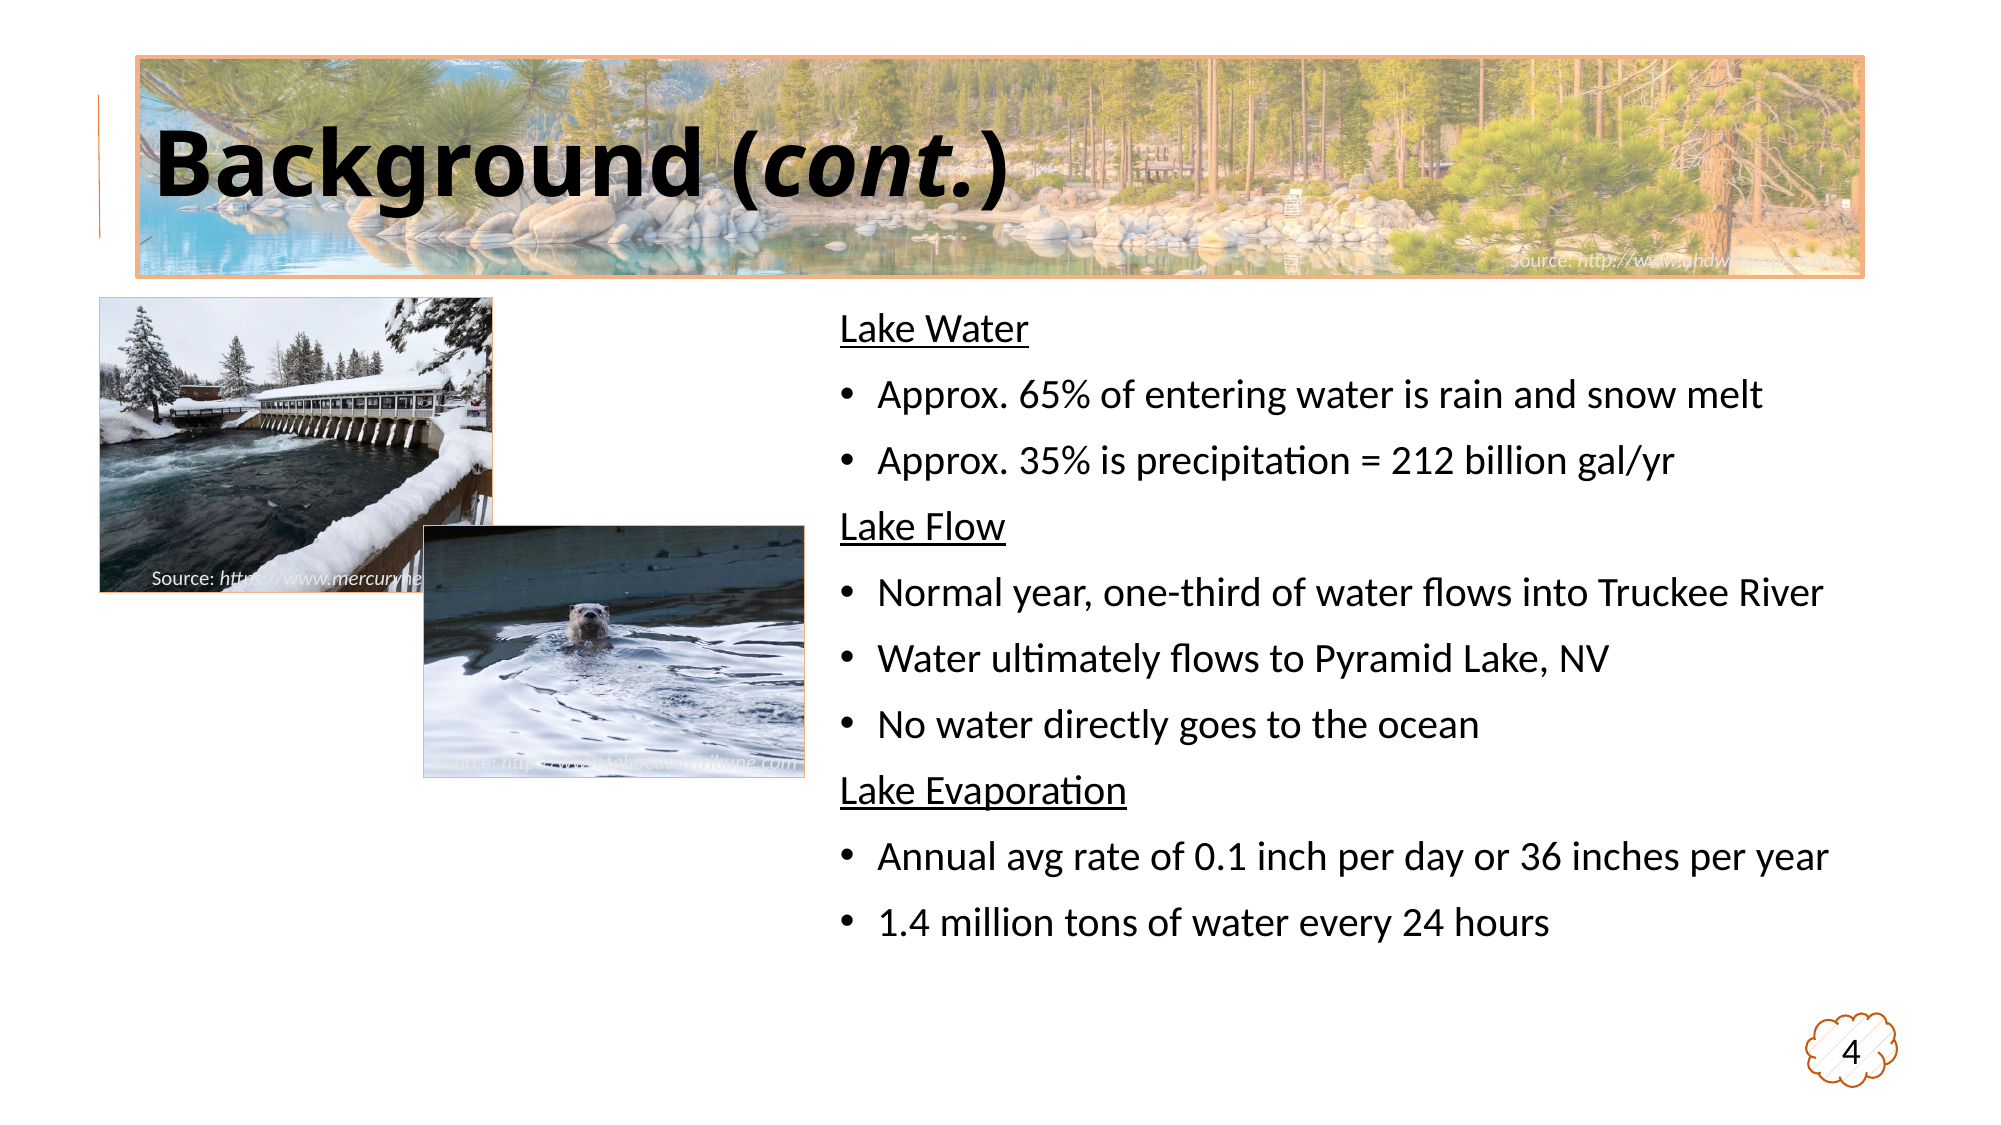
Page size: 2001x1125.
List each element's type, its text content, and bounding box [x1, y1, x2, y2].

text_box [1805, 1018, 1866, 1088]
text_box [1836, 1012, 1898, 1079]
text_box Source: https://www.mercurynews.com [137, 593, 423, 597]
picture [99, 297, 805, 779]
list Lake Water Approx. 65% of entering water is rain and snow melt Approx. 35% is precipitation = 212 billion gal/yr Lake Flow Normal year, one-third of water flows into Truckee River Water ultimately flows to Pyramid Lake, NV No water directly goes to the ocean Lake Evaporation Annual avg rate of 0.1 inch per day or 36 inches per year 1.4 million tons of water every 24 hours [824, 299, 1861, 1014]
text_box Source: http://www.tahoedailytribune.com [418, 740, 825, 781]
text_box 4 [1827, 1019, 1876, 1080]
picture [137, 57, 1861, 279]
